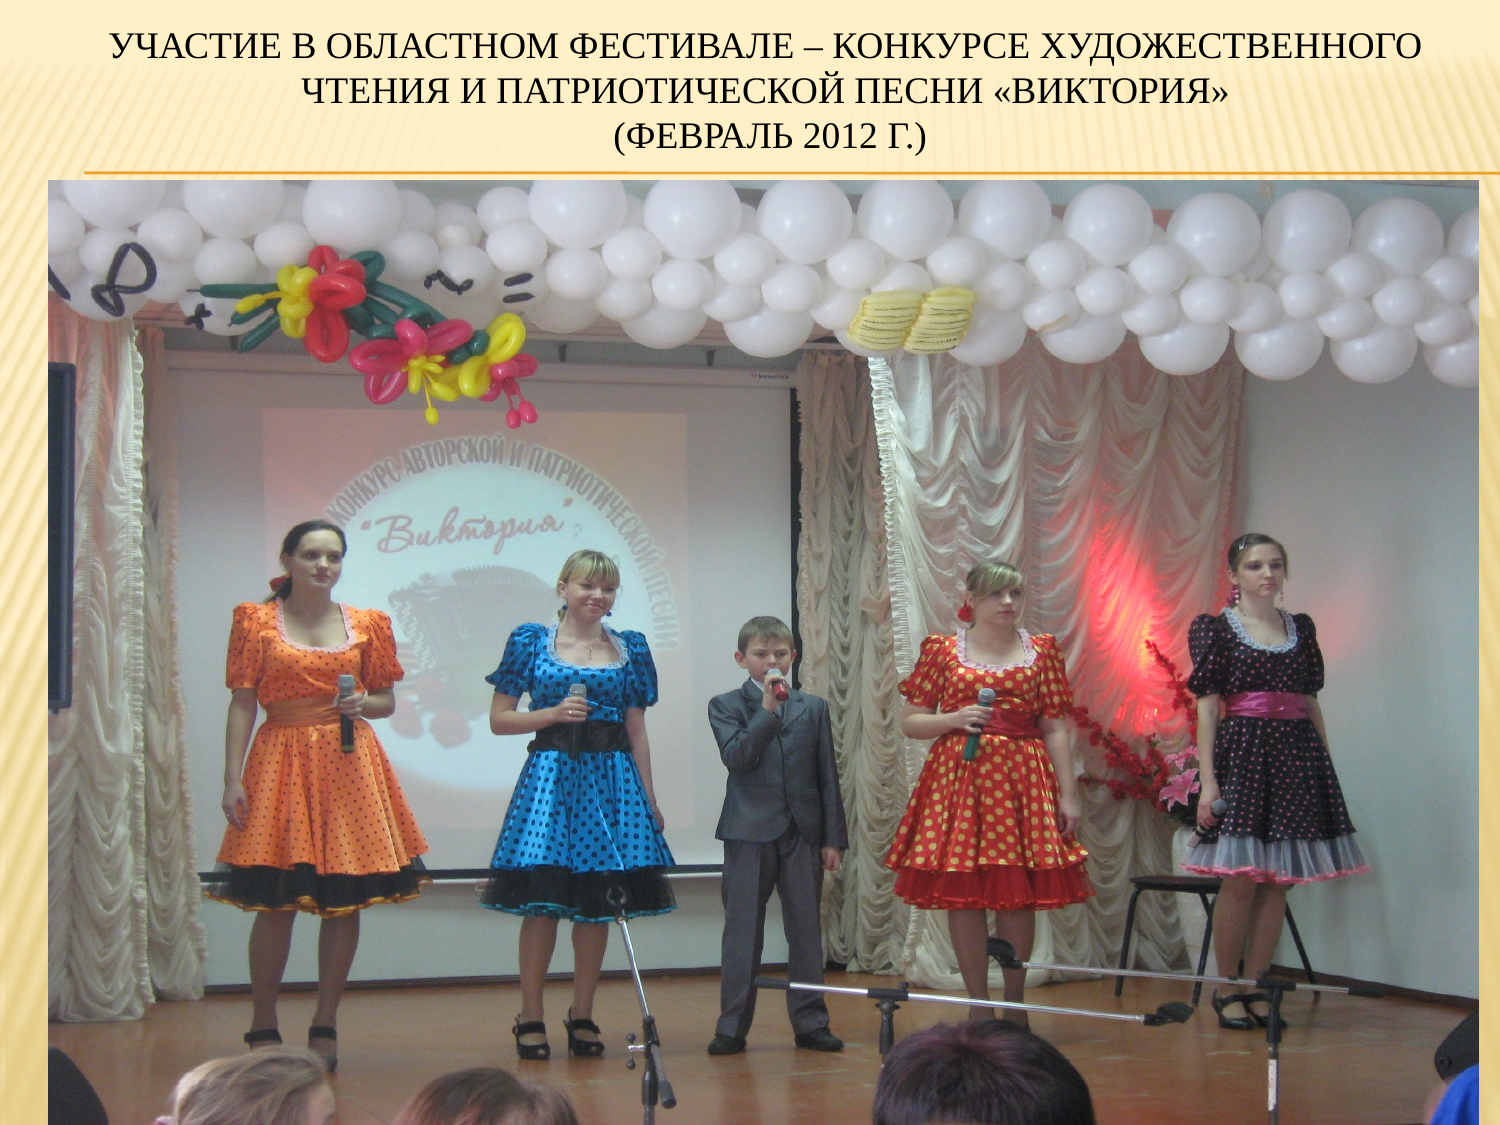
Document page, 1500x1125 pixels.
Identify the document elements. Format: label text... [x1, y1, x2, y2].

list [48, 179, 1479, 1125]
title участие в Областном фестивале – конкурсе художественного чтения и патриотической песни «Виктория» (февраль 2012 г.) [53, 42, 1479, 179]
